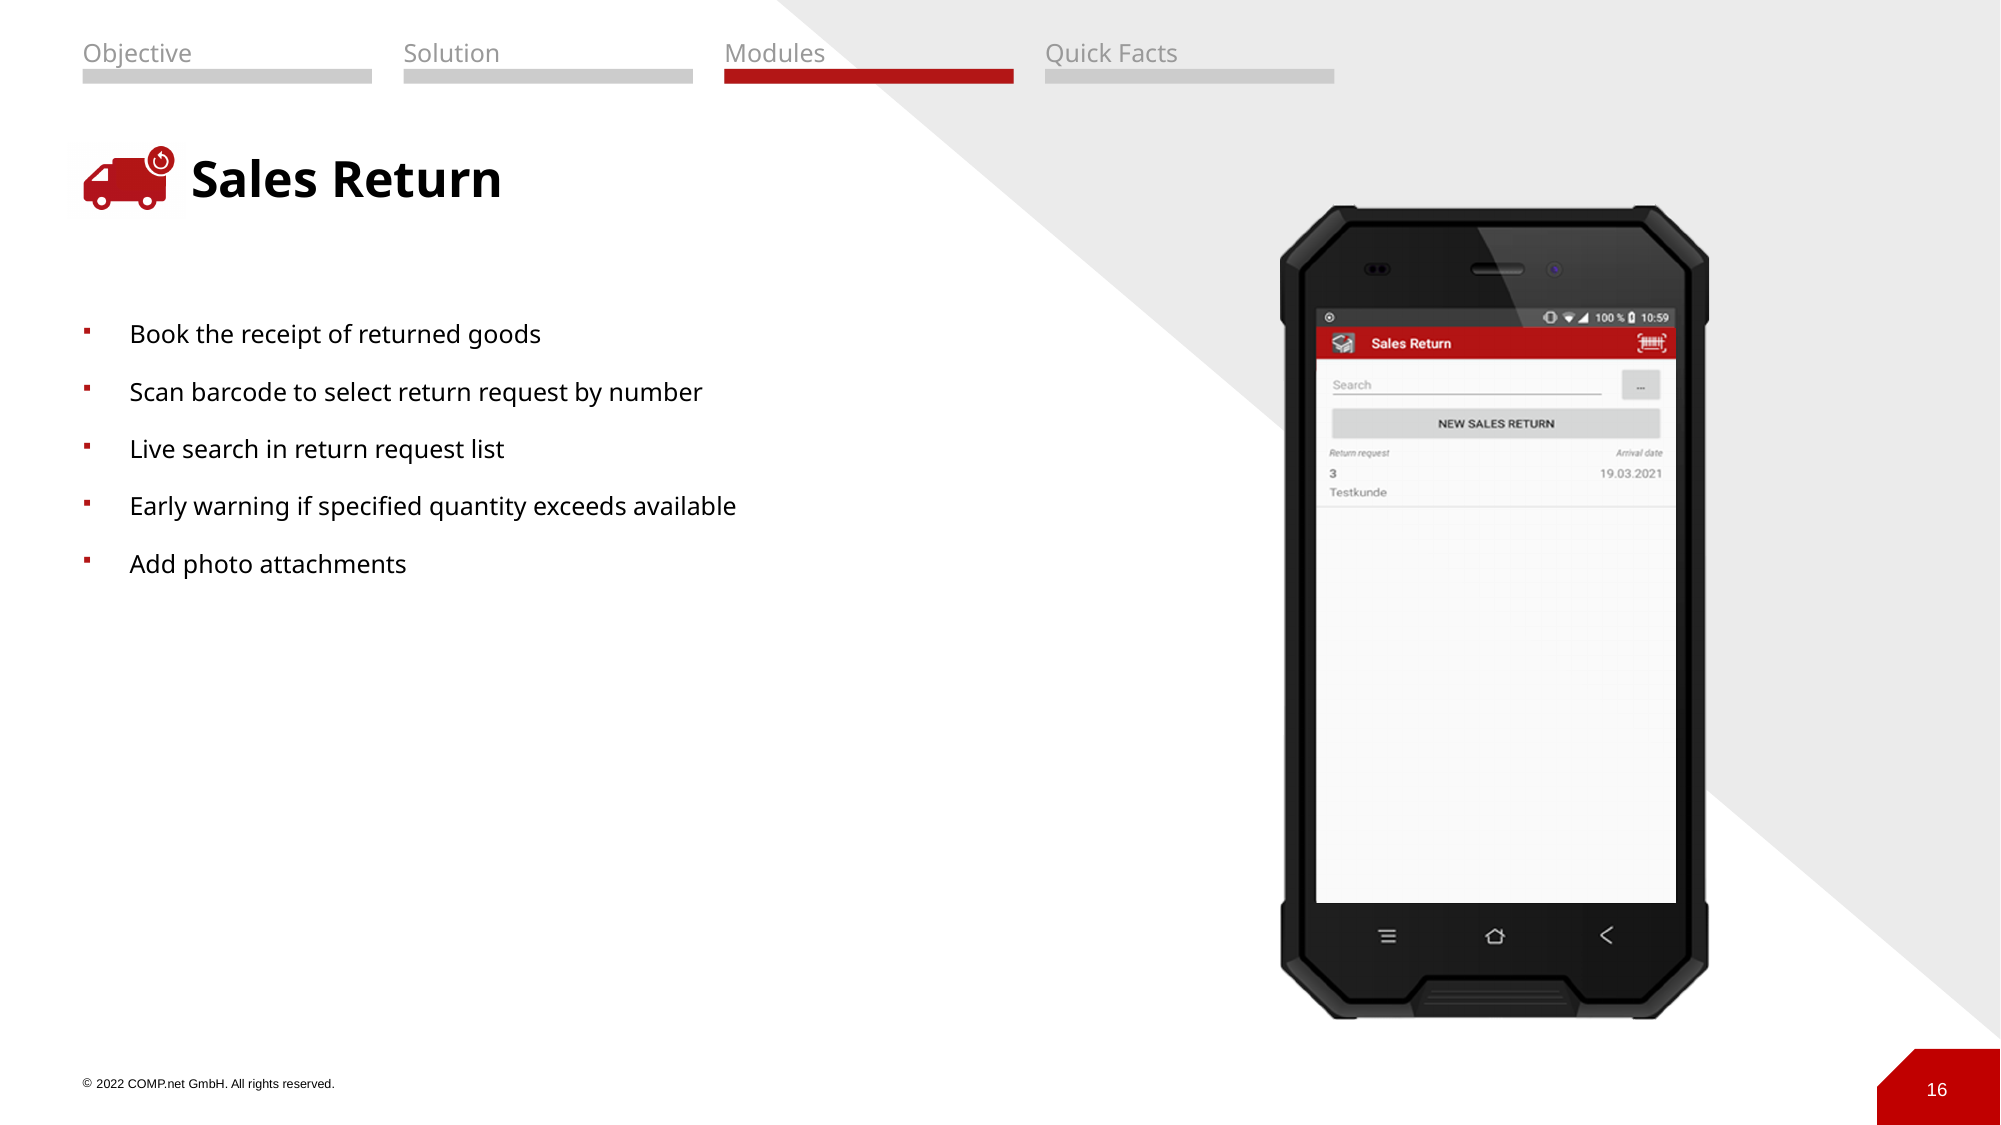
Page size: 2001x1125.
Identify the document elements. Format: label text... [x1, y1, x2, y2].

text_box [724, 68, 1014, 84]
list Book the receipt of returned goods Scan barcode to select return request by number Live search in return request list Early warning if specified quantity exceeds available Add photo attachments [82, 303, 957, 1040]
title Sales Return [191, 147, 1030, 208]
picture [67, 141, 187, 220]
picture [1280, 204, 1710, 1078]
